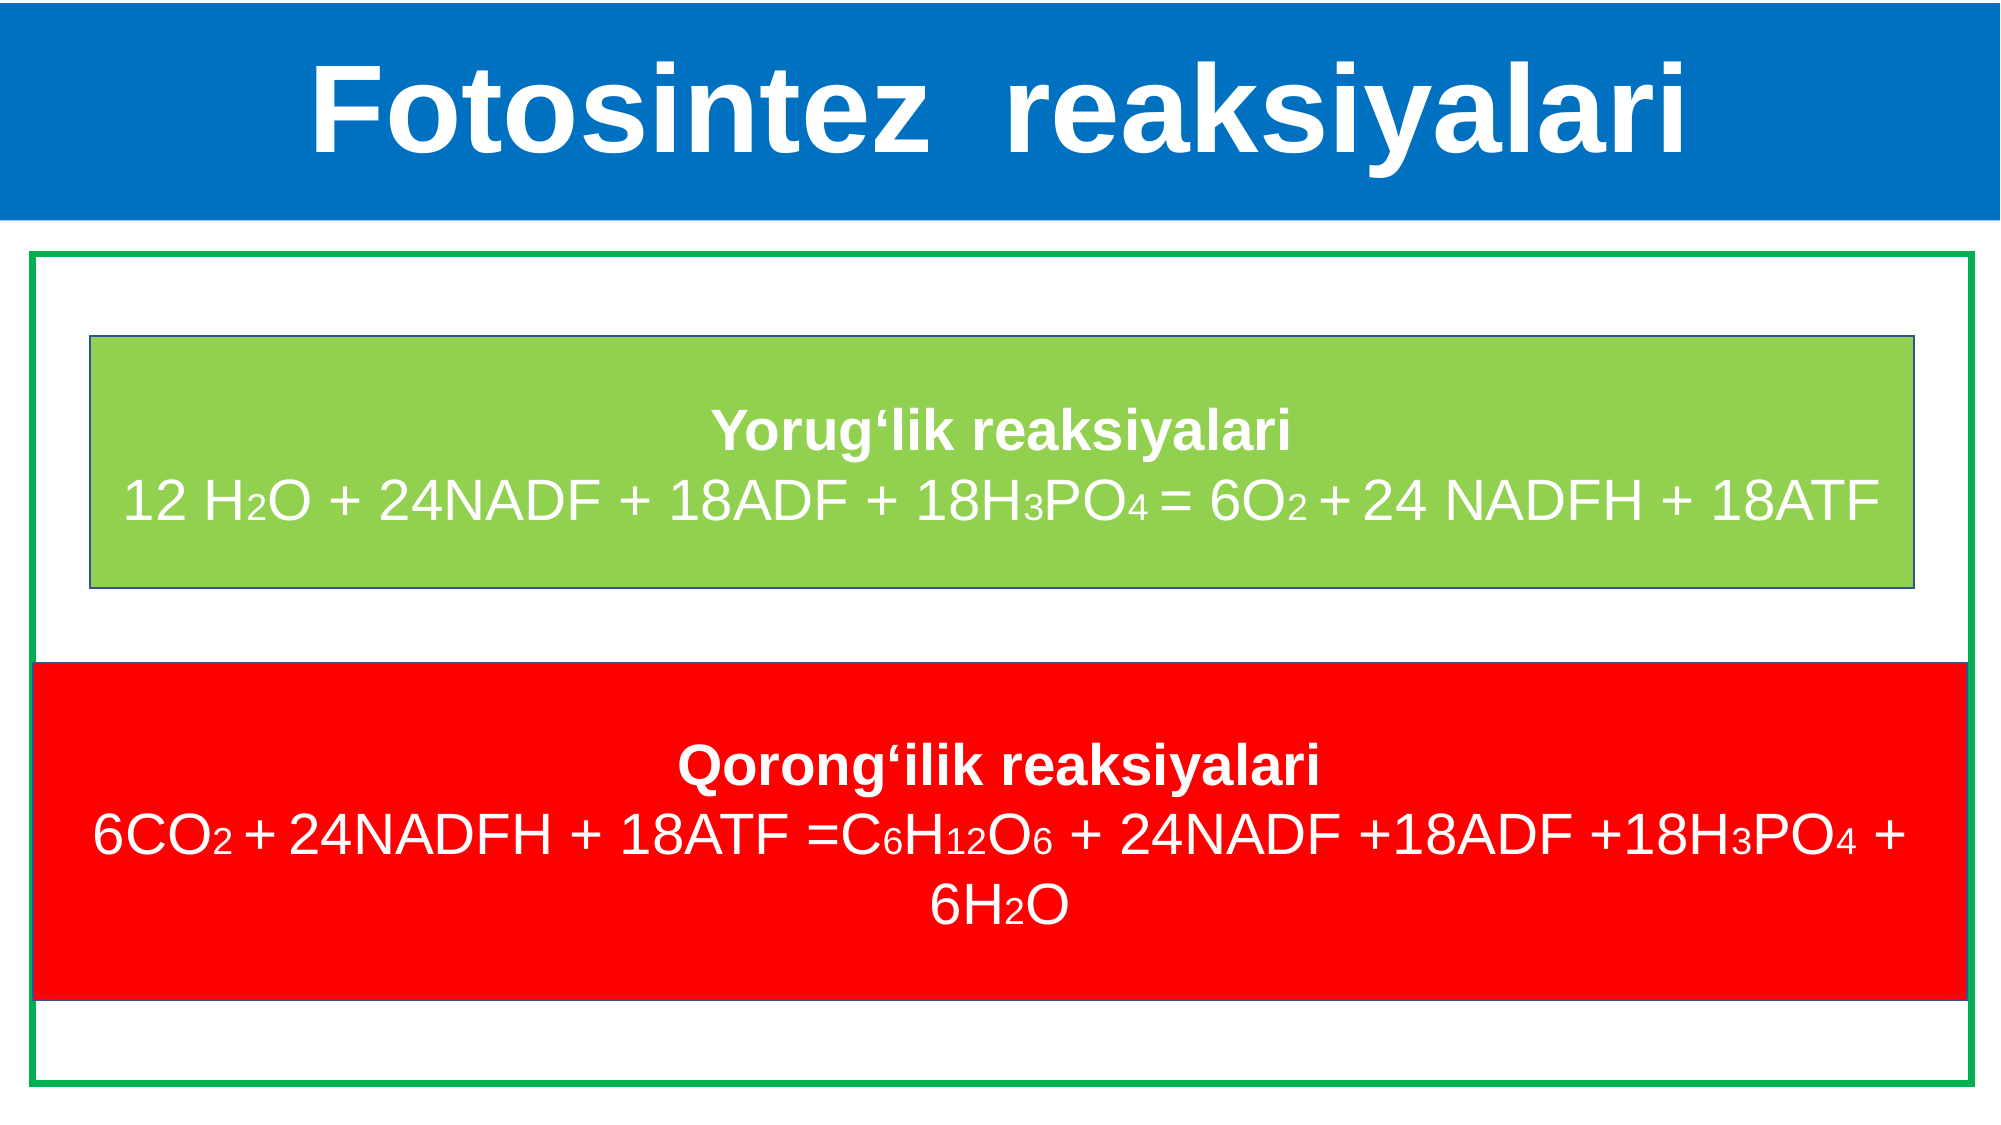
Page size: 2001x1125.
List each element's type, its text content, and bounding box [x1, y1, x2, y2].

title Fotosintez reaksiyalari [0, 3, 2000, 221]
text_box Qorong‘ilik reaksiyalari 6CO2 + 24NADFH + 18ATF =C6H12O6 + 24NADF +18ADF +18H3PO4 + 6H2O [32, 662, 1968, 1001]
text_box Yorug‘lik reaksiyalari 12 H2O + 24NADF + 18ADF + 18H3PO4 = 6O2 + 24 NADFH + 18ATF [89, 335, 1915, 589]
text_box [32, 253, 1973, 1085]
